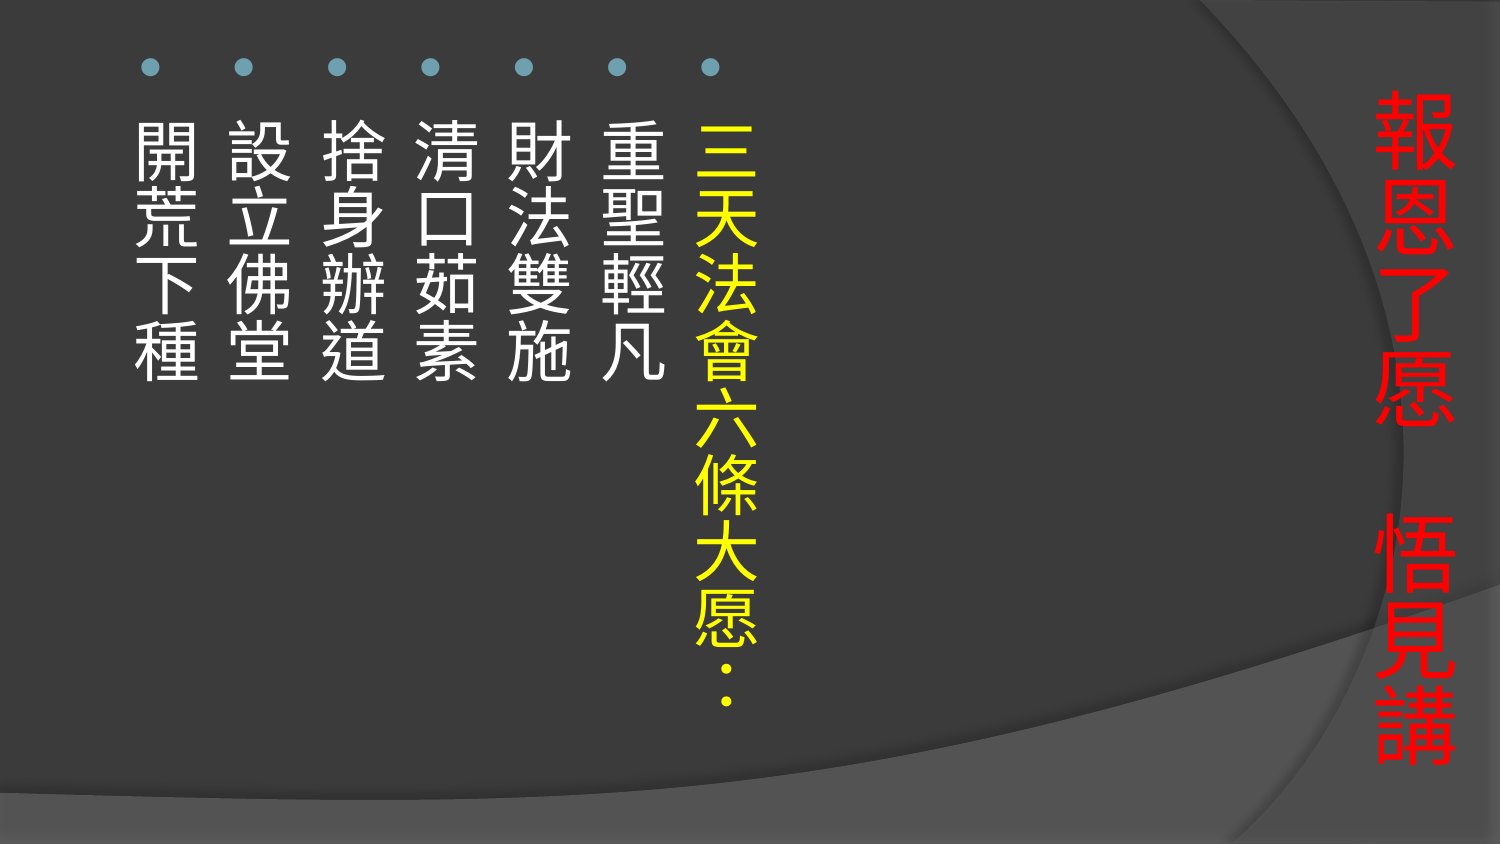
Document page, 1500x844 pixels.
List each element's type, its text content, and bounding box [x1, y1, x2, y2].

title 報恩了愿 悟見講 [1352, 43, 1473, 812]
list 三天法會六條大愿： 重聖輕凡 財法雙施 清口茹素 捨身辦道 設立佛堂 開荒下種 [29, 33, 1329, 812]
